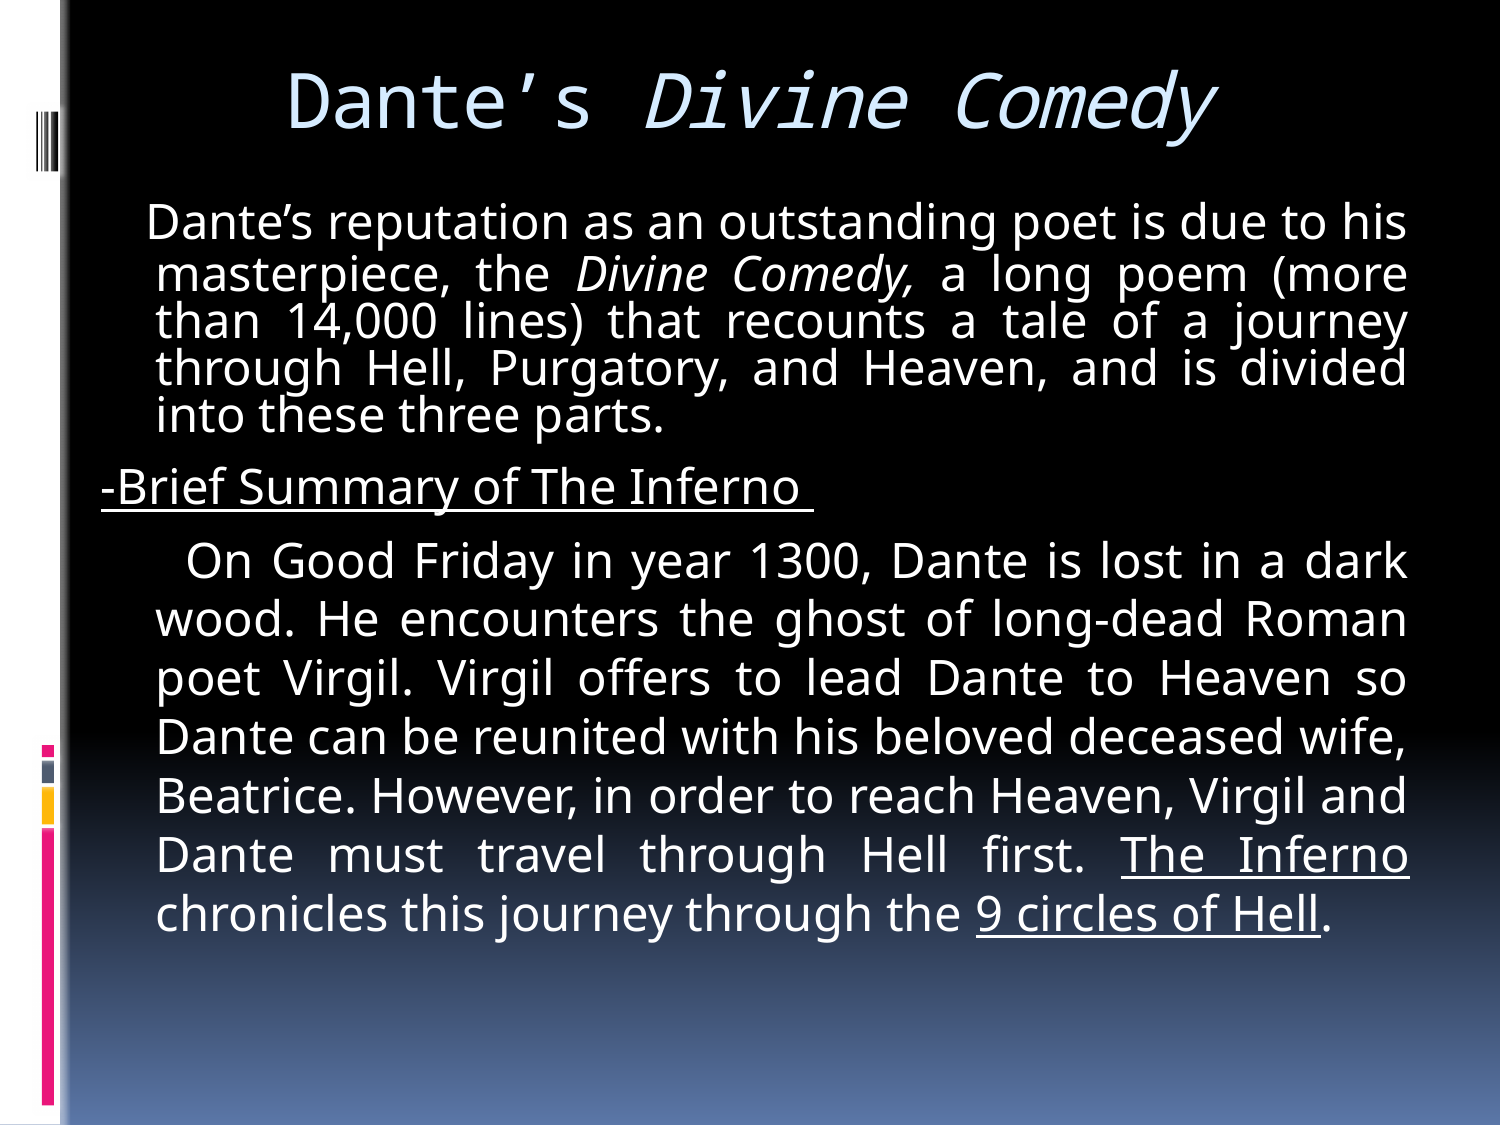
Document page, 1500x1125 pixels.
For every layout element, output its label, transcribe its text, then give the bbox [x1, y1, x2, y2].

list Dante’s reputation as an outstanding poet is due to his masterpiece, the Divine Comedy, a long poem (more than 14,000 lines) that recounts a tale of a journey through Hell, Purgatory, and Heaven, and is divided into these three parts. -Brief Summary of The Inferno On Good Friday in year 1300, Dante is lost in a dark wood. He encounters the ghost of long-dead Roman poet Virgil. Virgil offers to lead Dante to Heaven so Dante can be reunited with his beloved deceased wife, Beatrice. However, in order to reach Heaven, Virgil and Dante must travel through Hell first. The Inferno chronicles this journey through the 9 circles of Hell. [75, 175, 1425, 1005]
title Dante’s Divine Comedy [75, 45, 1425, 153]
